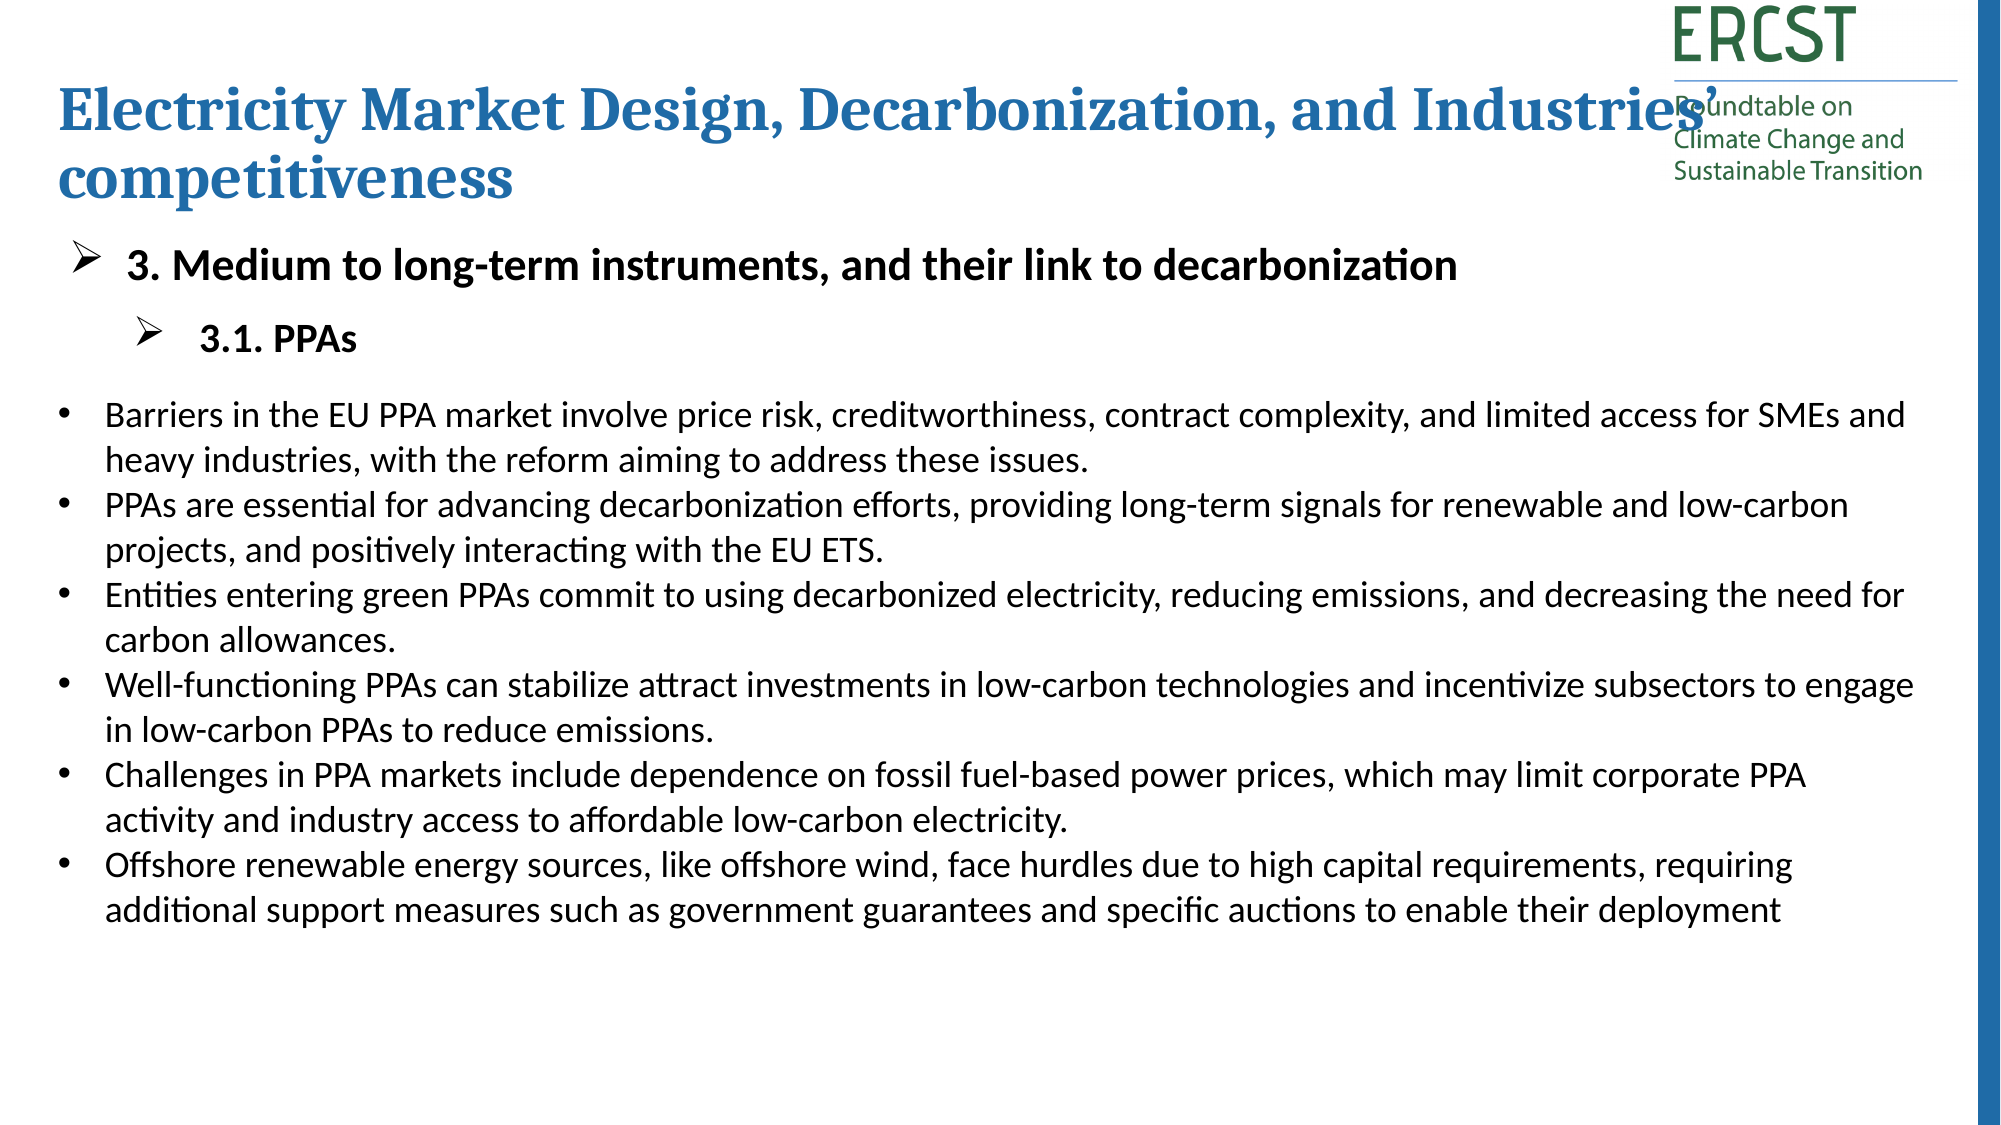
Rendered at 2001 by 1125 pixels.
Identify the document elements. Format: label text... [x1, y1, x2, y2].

text_box 3. Medium to long-term instruments, and their link to decarbonization [53, 216, 1707, 312]
text_box Barriers in the EU PPA market involve price risk, creditworthiness, contract complexity, and limited access for SMEs and heavy industries, with the reform aiming to address these issues. PPAs are essential for advancing decarbonization efforts, providing long-term signals for renewable and low-carbon projects, and positively interacting with the EU ETS. Entities entering green PPAs commit to using decarbonized electricity, reducing emissions, and decreasing the need for carbon allowances. Well-functioning PPAs can stabilize attract investments in low-carbon technologies and incentivize subsectors to engage in low-carbon PPAs to reduce emissions. Challenges in PPA markets include dependence on fossil fuel-based power prices, which may limit corporate PPA activity and industry access to affordable low-carbon electricity. Offshore renewable energy sources, like offshore wind, face hurdles due to high capital requirements, requiring additional support measures such as government guarantees and specific auctions to enable their deployment [43, 382, 1936, 938]
text_box 3.1. PPAs [43, 309, 1696, 382]
list Electricity Market Design, Decarbonization, and Industries’ competitiveness [43, 68, 1838, 221]
picture [1660, 4, 1975, 181]
